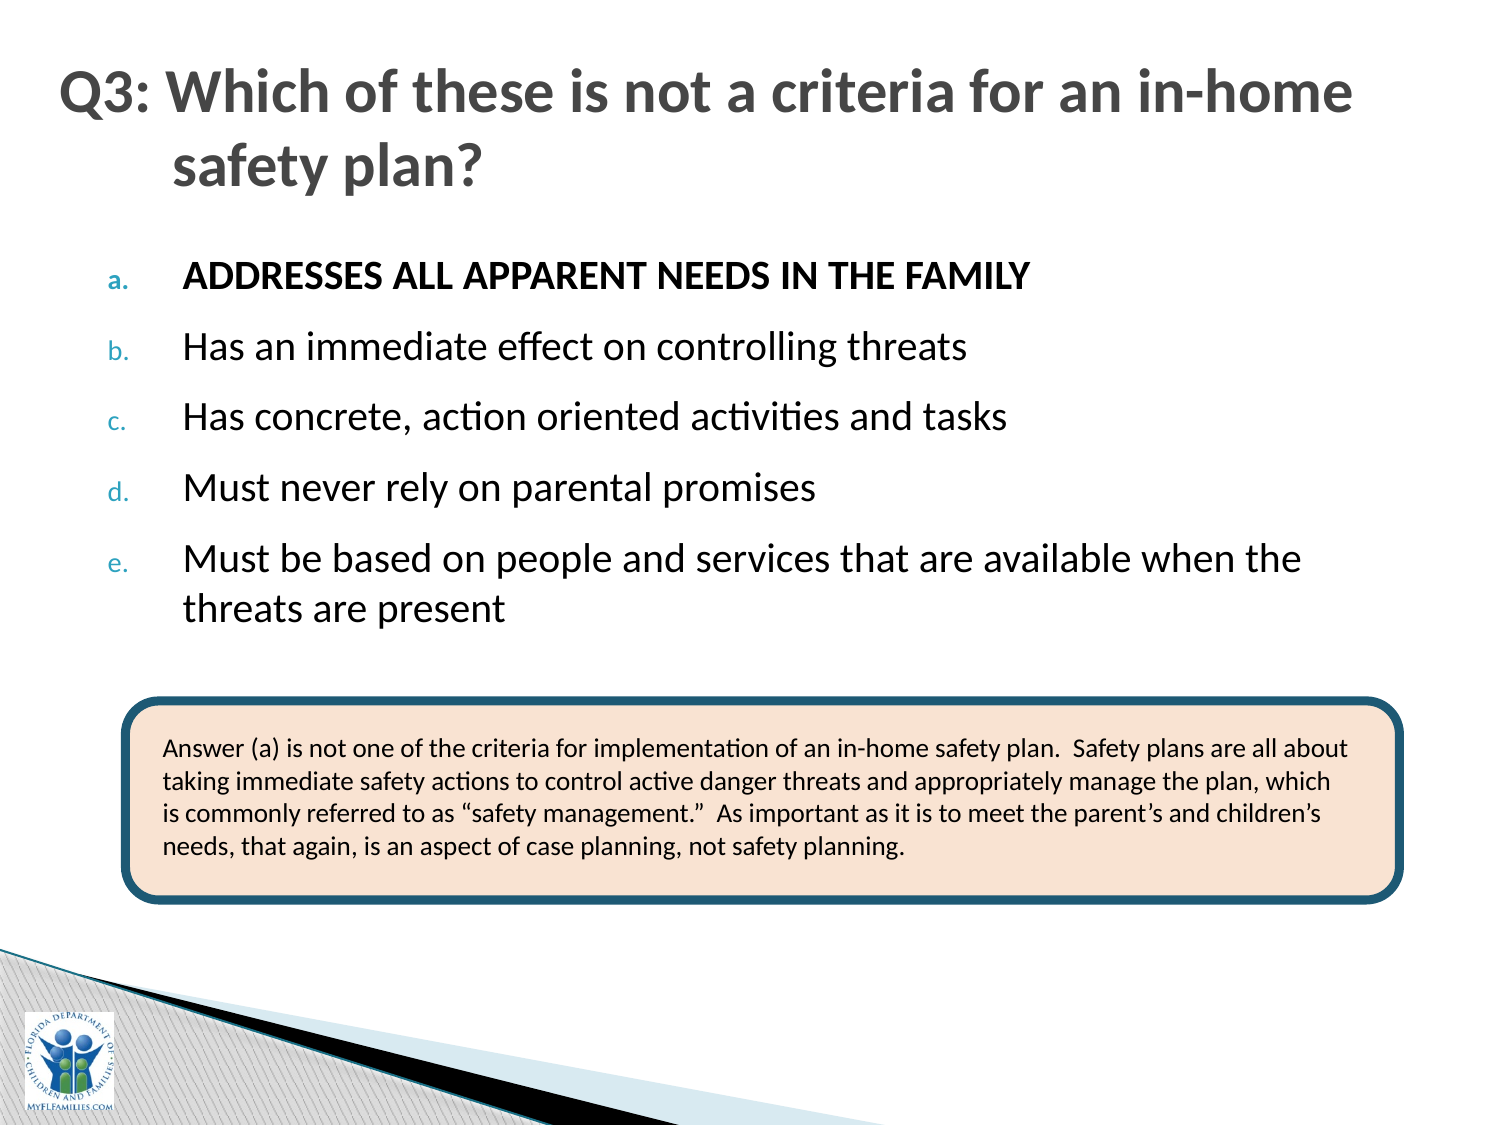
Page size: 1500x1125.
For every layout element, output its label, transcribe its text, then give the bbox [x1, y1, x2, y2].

picture [25, 1012, 114, 1110]
text_box ADDRESSES ALL APPARENT NEEDS IN THE FAMILY Has an immediate effect on controlling threats Has concrete, action oriented activities and tasks Must never rely on parental promises Must be based on people and services that are available when the threats are present [74, 239, 1425, 983]
title Q3: Which of these is not a criteria for an in-home safety plan? [45, 31, 1395, 218]
